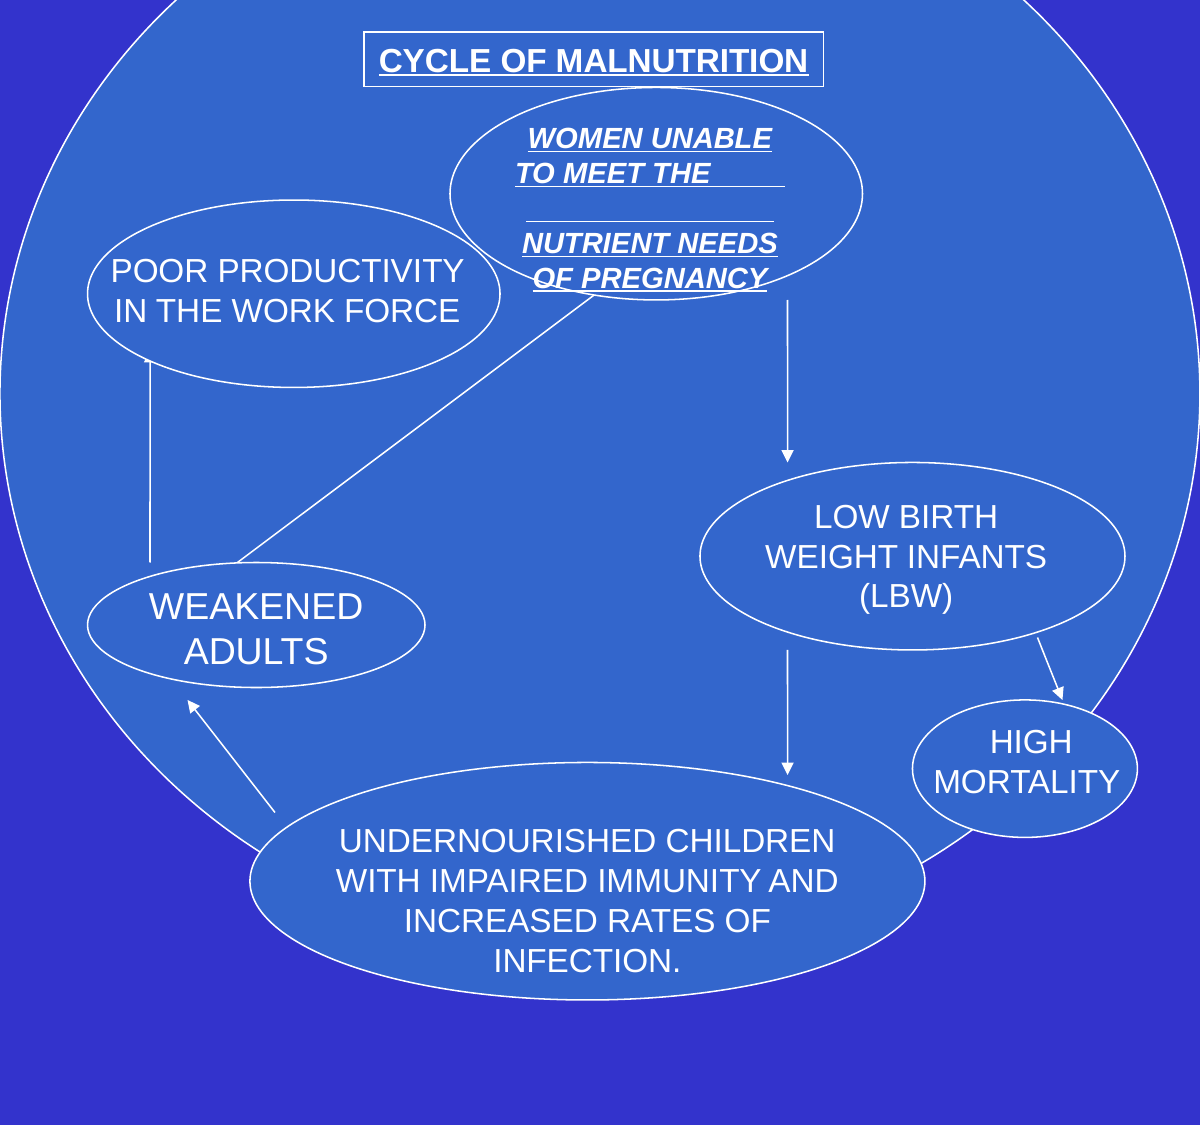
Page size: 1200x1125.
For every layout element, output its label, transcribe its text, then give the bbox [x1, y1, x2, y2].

text_box [863, 812, 925, 950]
text_box POOR PRODUCTIVITY IN THE WORK FORCE [87, 242, 488, 337]
text_box [450, 124, 499, 263]
text_box [524, 87, 789, 112]
text_box [931, 807, 1119, 838]
text_box [1075, 495, 1126, 617]
text_box [110, 337, 477, 388]
text_box [176, 680, 337, 688]
text_box WEAKENED ADULTS [62, 574, 450, 680]
text_box [699, 503, 737, 610]
text_box [1037, 637, 1064, 700]
text_box UNDERNOURISHED CHILDREN WITH IMPAIRED IMMUNITY AND INCREASED RATES OF INFECTION. [312, 811, 863, 987]
text_box HIGH MORTALITY [900, 712, 1163, 807]
text_box [315, 762, 860, 811]
text_box [187, 699, 276, 813]
text_box [433, 987, 741, 1000]
text_box [0, 0, 1200, 863]
text_box [961, 699, 1089, 712]
text_box [761, 622, 1064, 650]
text_box LOW BIRTH WEIGHT INFANTS (LBW) [737, 487, 1075, 622]
text_box CYCLE OF MALNUTRITION [363, 31, 824, 87]
text_box [800, 117, 863, 270]
text_box WOMEN UNABLE TO MEET THE NUTRIENT NEEDS OF PREGNANCY [499, 112, 800, 302]
text_box [121, 200, 466, 242]
text_box [781, 302, 794, 463]
text_box [781, 649, 794, 775]
text_box [158, 562, 354, 574]
text_box [488, 262, 501, 326]
text_box [143, 360, 152, 563]
text_box [769, 462, 1056, 487]
text_box [249, 812, 312, 950]
